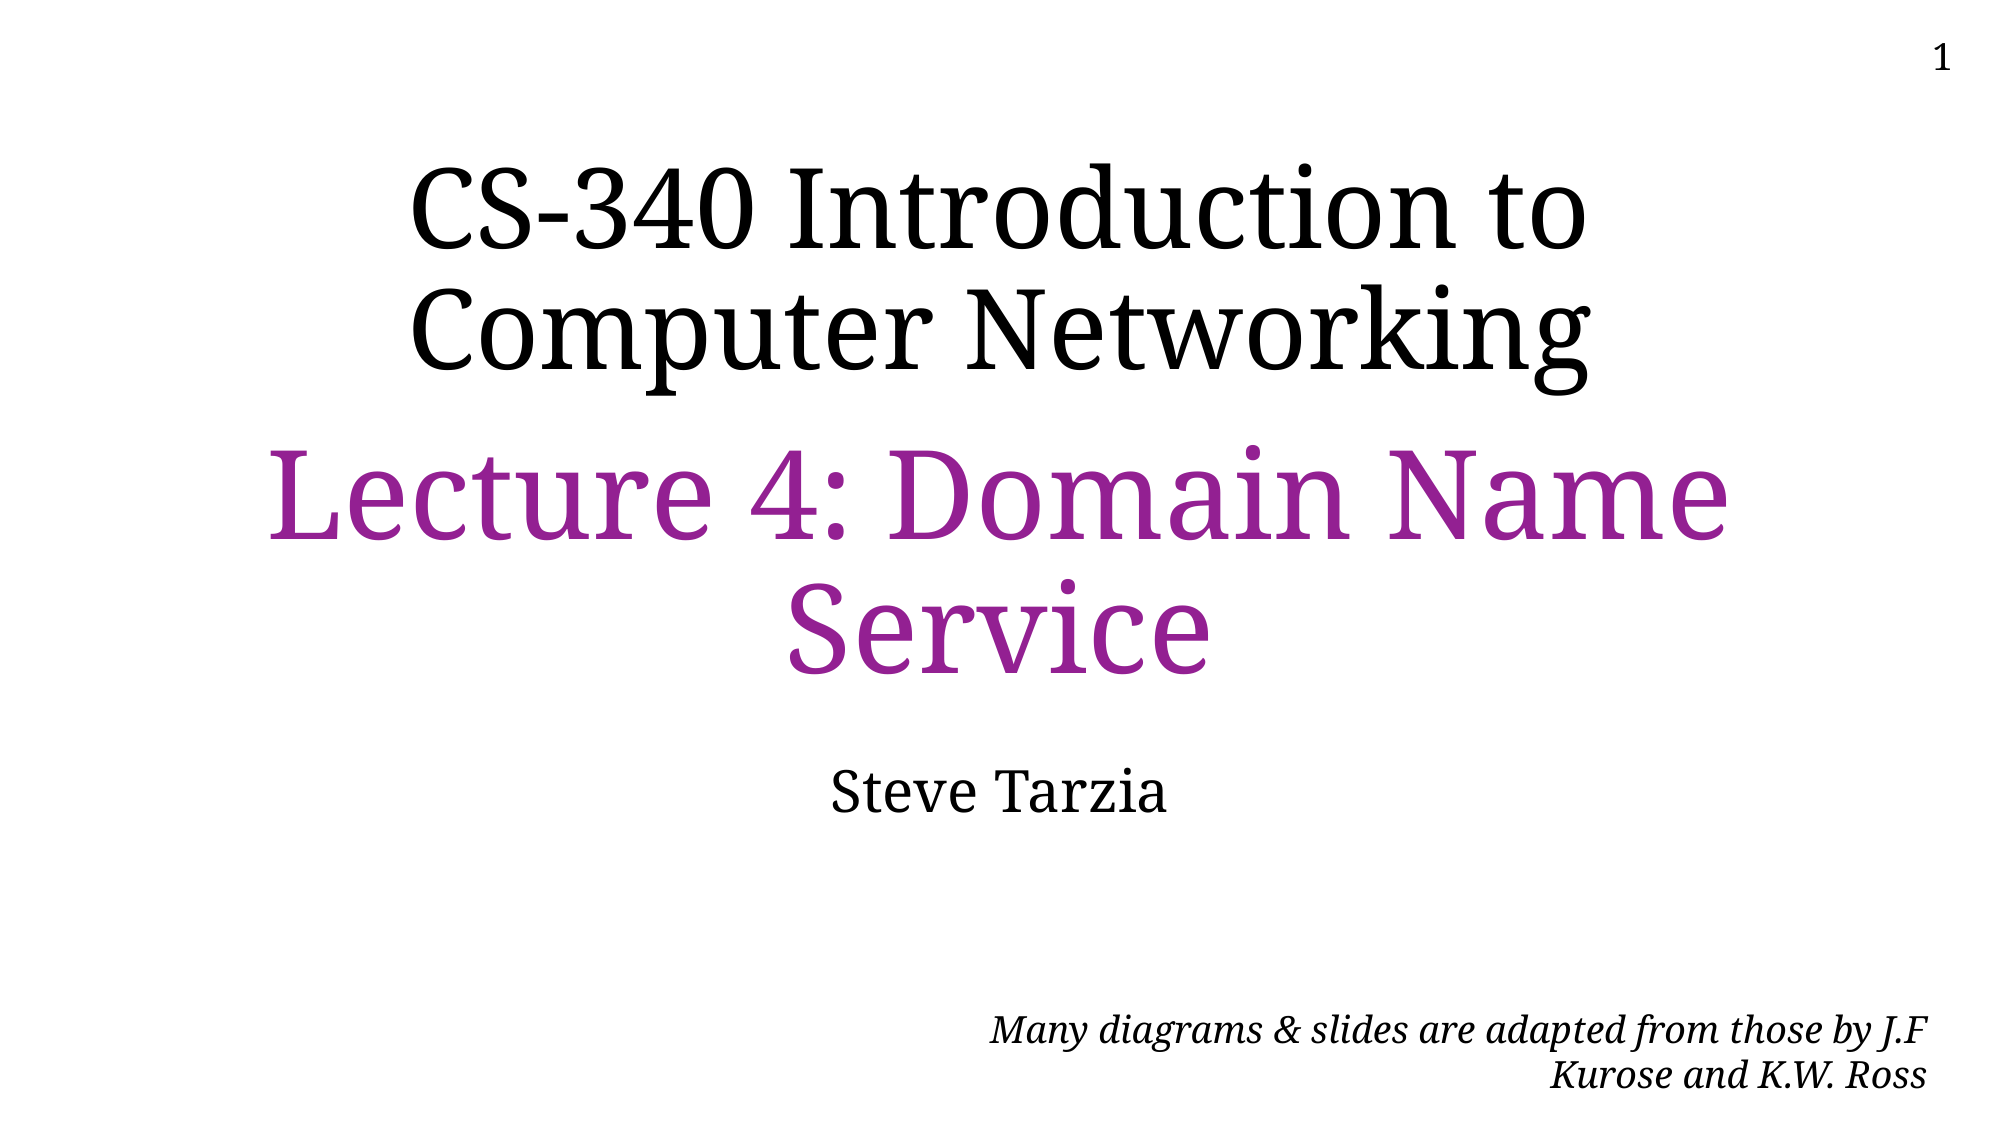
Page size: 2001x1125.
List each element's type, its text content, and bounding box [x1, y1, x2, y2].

subtitle Steve Tarzia [249, 755, 1750, 942]
title CS-340 Introduction to Computer Networking Lecture 4: Domain Name Service [249, 144, 1750, 709]
text_box Many diagrams & slides are adapted from those by J.F Kurose and K.W. Ross [885, 998, 1943, 1104]
